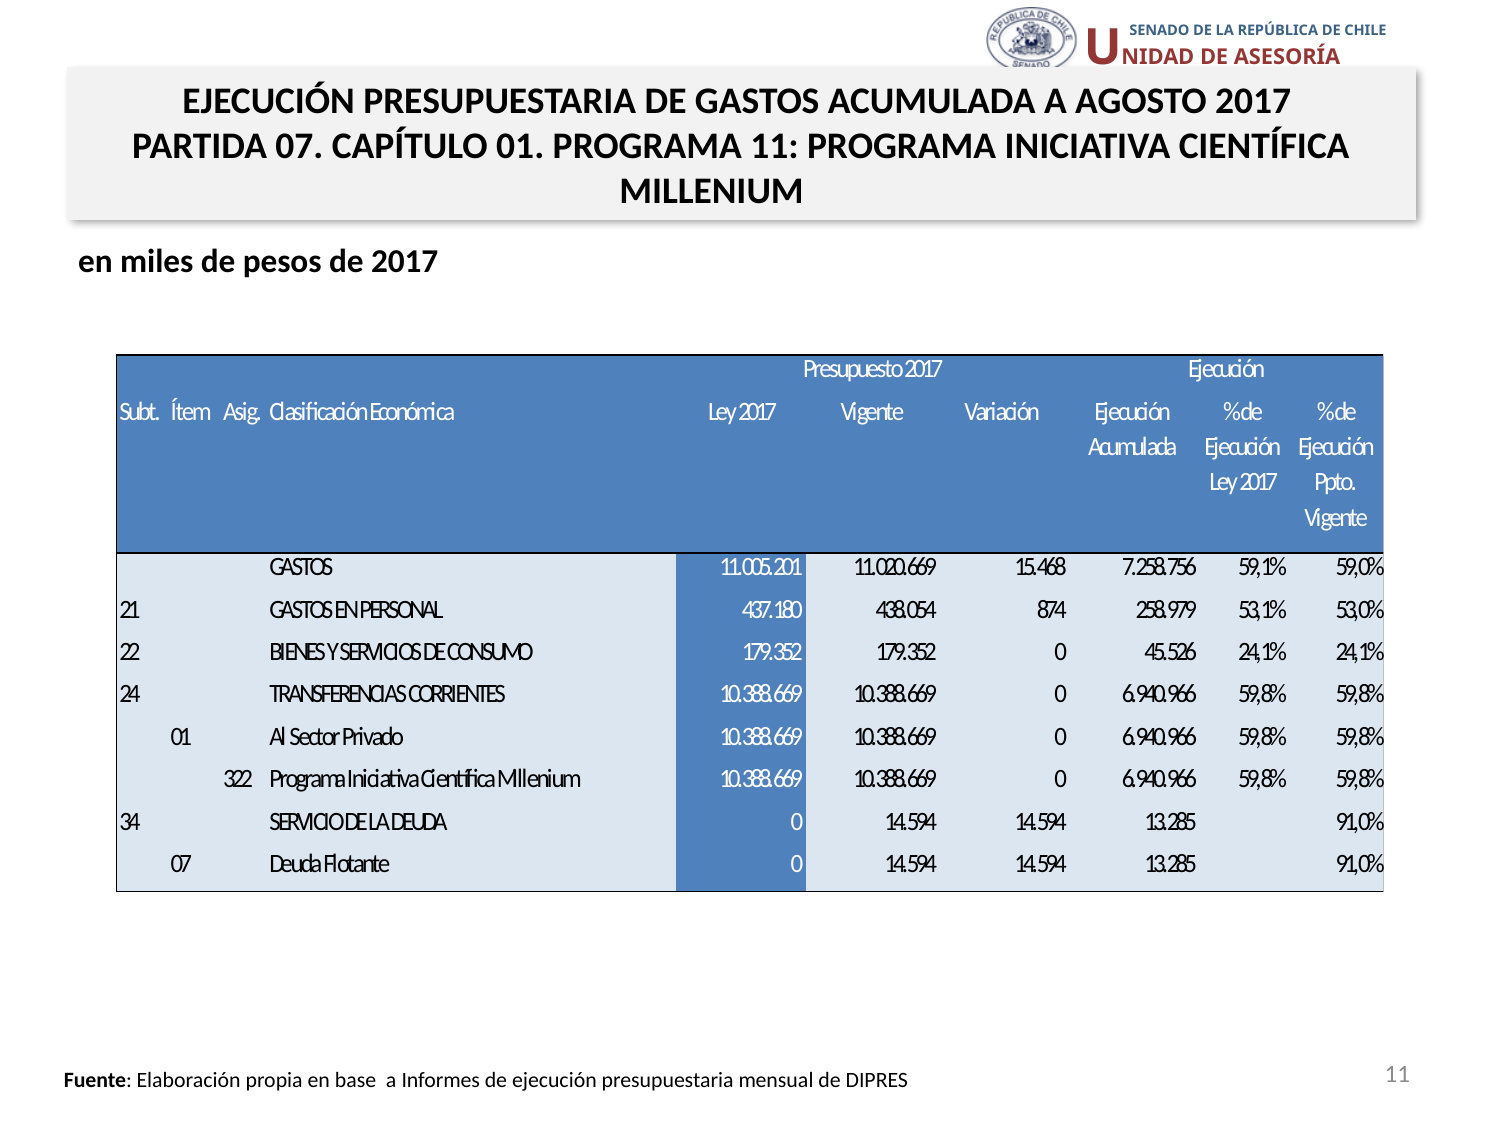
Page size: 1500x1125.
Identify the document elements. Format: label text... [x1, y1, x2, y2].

text_box en miles de pesos de 2017 [63, 231, 1414, 291]
slide_number 11 [1074, 1042, 1425, 1103]
footer Fuente: Elaboración propia en base a Informes de ejecución presupuestaria mensual de DIPRES [48, 1058, 1428, 1119]
text_box EJECUCIÓN PRESUPUESTARIA DE GASTOS ACUMULADA A AGOSTO 2017 PARTIDA 07. CAPÍTULO 01. PROGRAMA 11: PROGRAMA INICIATIVA CIENTÍFICA MILLENIUM [67, 67, 1415, 219]
picture [986, 7, 1079, 67]
picture [115, 354, 1385, 894]
